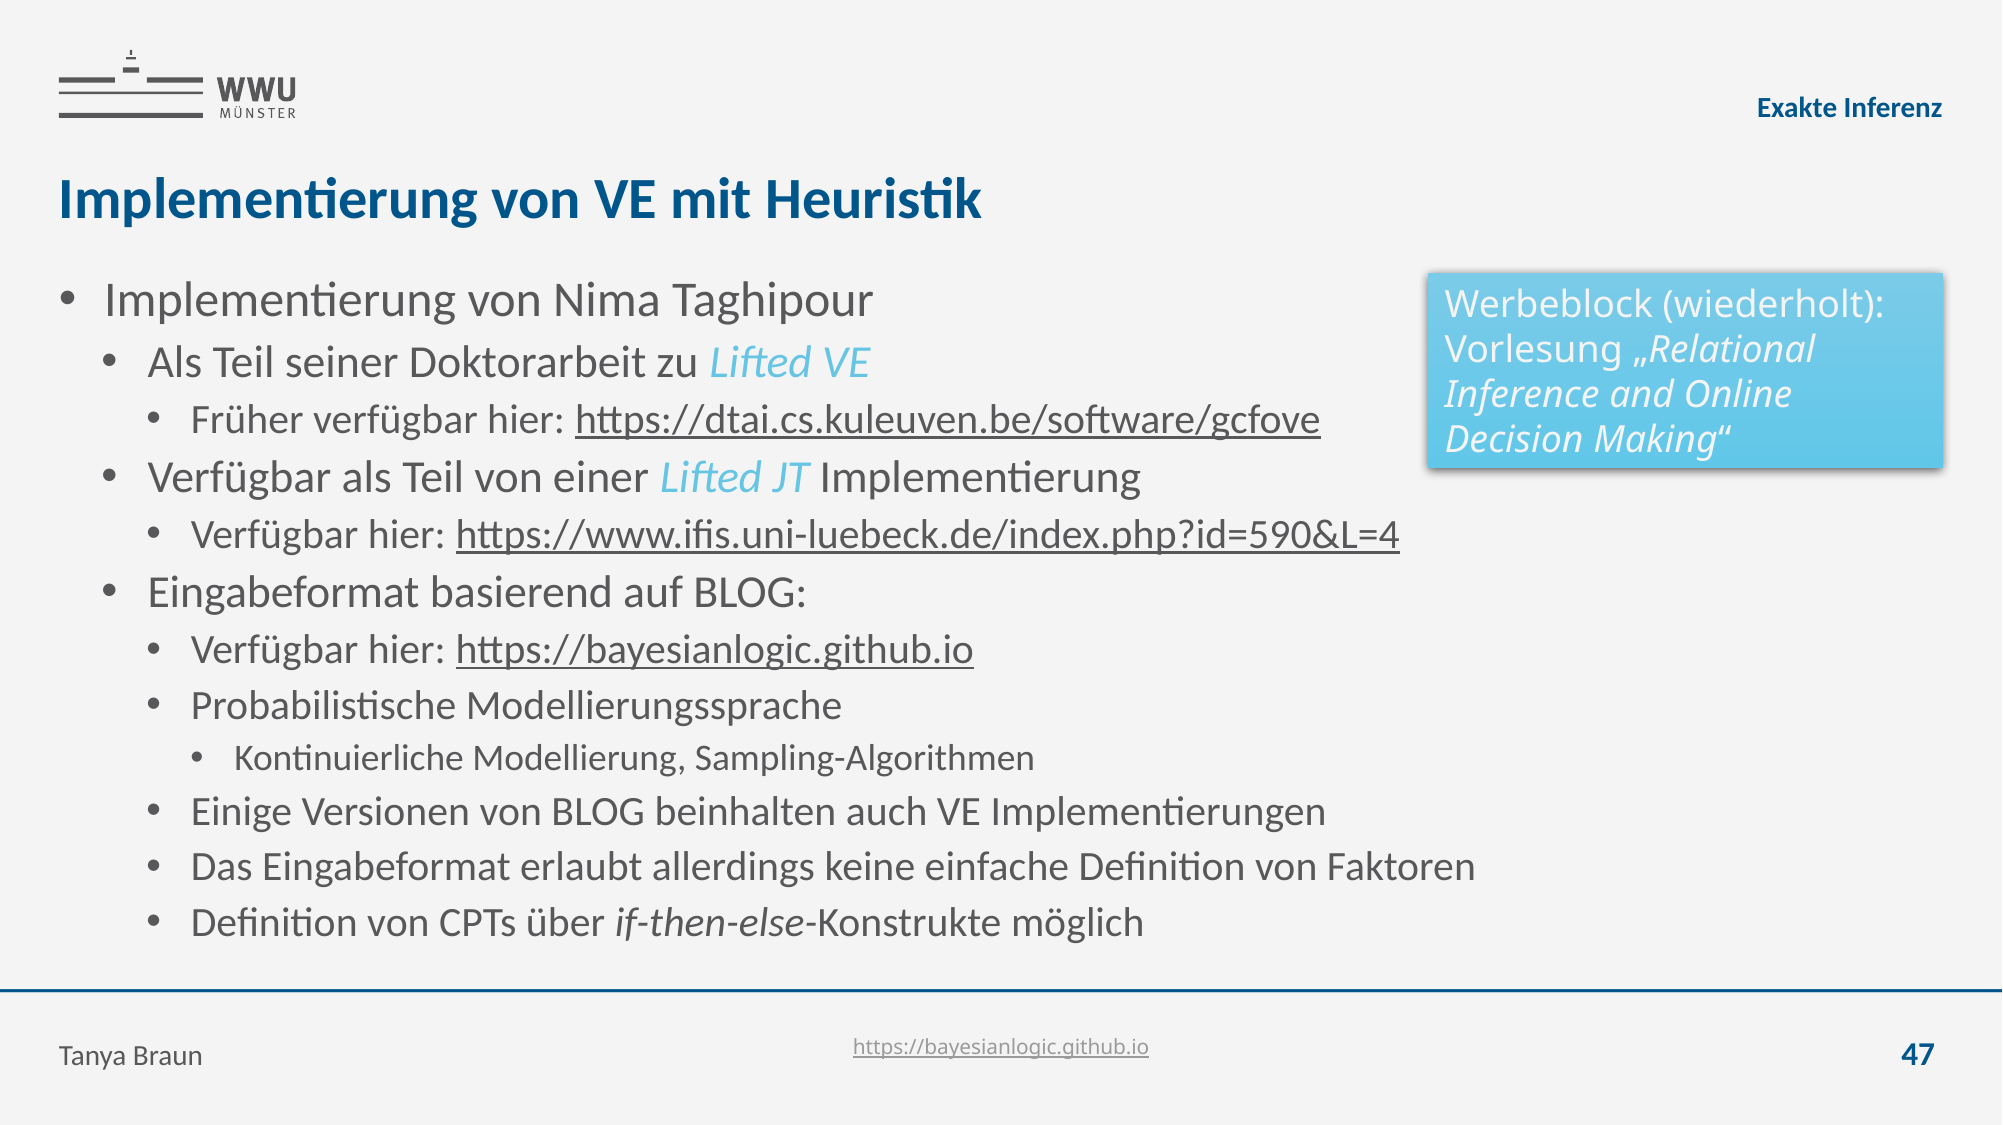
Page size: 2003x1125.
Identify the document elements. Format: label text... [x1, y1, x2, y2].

list Implementierung von Nima Taghipour Als Teil seiner Doktorarbeit zu Lifted VE Früher verfügbar hier: https://dtai.cs.kuleuven.be/software/gcfove Verfügbar als Teil von einer Lifted JT Implementierung Verfügbar hier: https://www.ifis.uni-luebeck.de/index.php?id=590&L=4 Eingabeformat basierend auf BLOG: Verfügbar hier: https://bayesianlogic.github.io Probabilistische Modellierungssprache Kontinuierliche Modellierung, Sampling-Algorithmen Einige Versionen von BLOG beinhalten auch VE Implementierungen Das Eingabeformat erlaubt allerdings keine einfache Definition von Faktoren Definition von CPTs über if-then-else-Konstrukte möglich [59, 273, 1943, 969]
title Implementierung von VE mit Heuristik [59, 148, 1943, 243]
footer Tanya Braun [59, 1012, 1442, 1072]
text_box Werbeblock (wiederholt): Vorlesung „Relational Inference and Online Decision Making“ [1428, 273, 1943, 468]
slide_number 47 [1824, 1012, 1943, 1072]
text_box https://bayesianlogic.github.io [838, 1026, 1164, 1070]
slide_number Exakte Inferenz [590, 63, 1943, 123]
